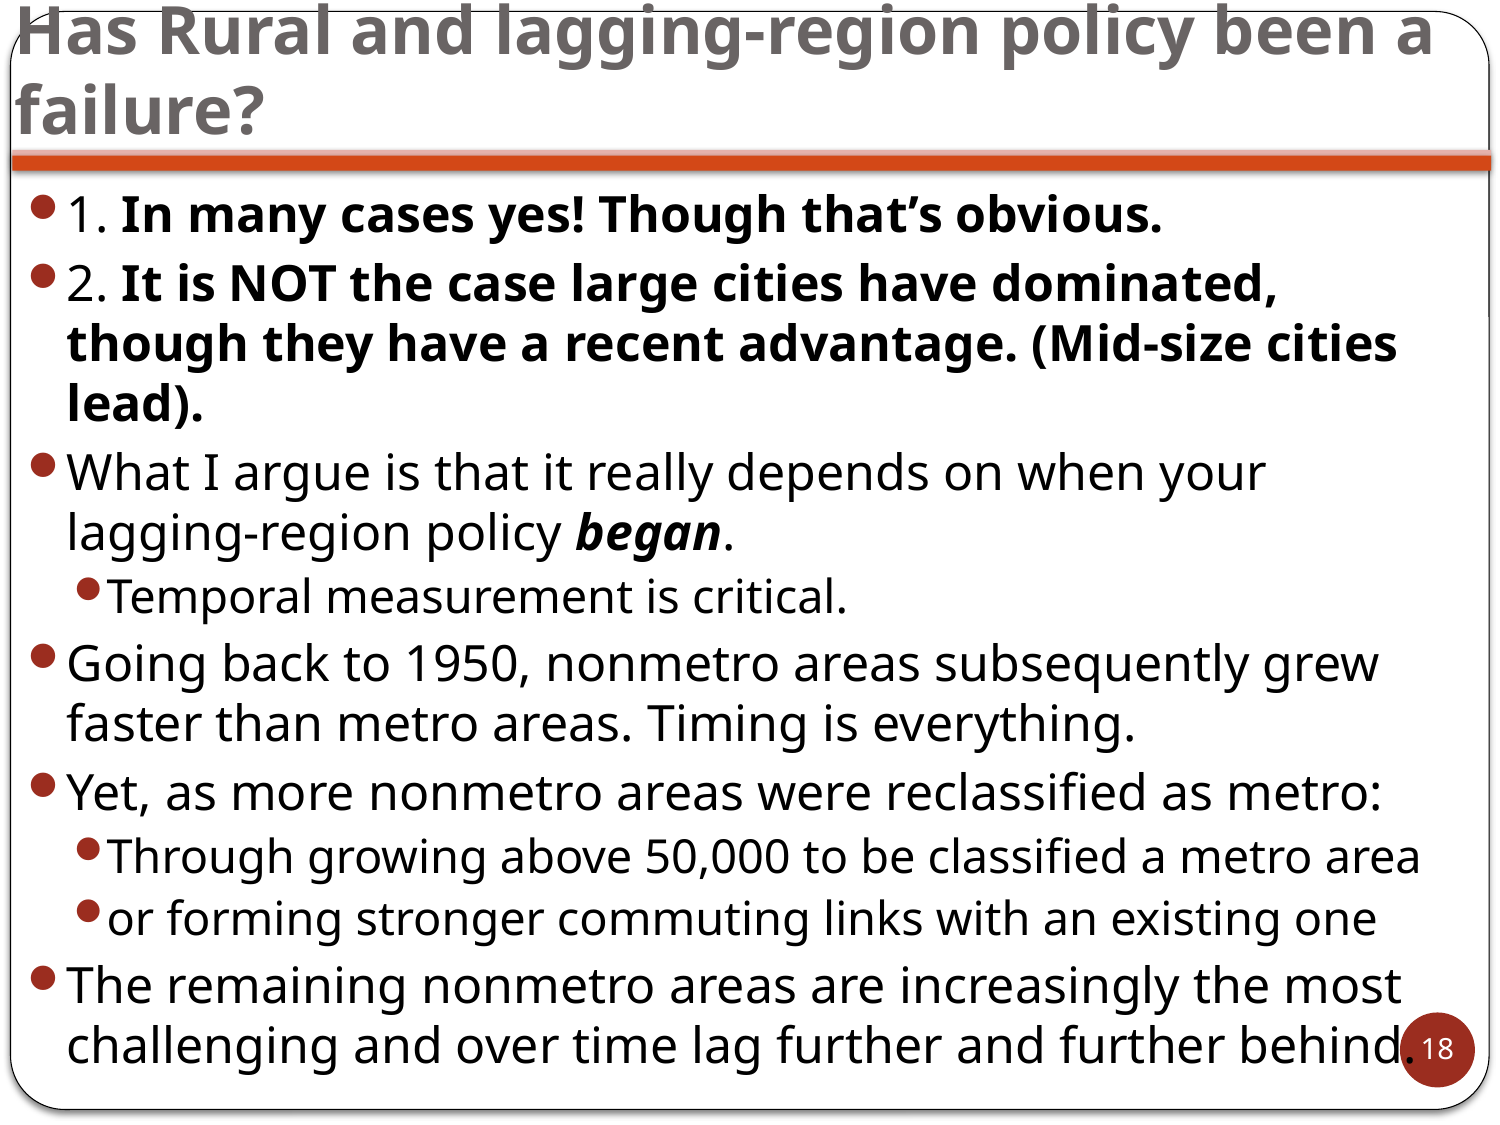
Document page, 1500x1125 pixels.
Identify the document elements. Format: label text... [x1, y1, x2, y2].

list 1. In many cases yes! Though that’s obvious. 2. It is NOT the case large cities have dominated, though they have a recent advantage. (Mid-size cities lead). What I argue is that it really depends on when your lagging-region policy began. Temporal measurement is critical. Going back to 1950, nonmetro areas subsequently grew faster than metro areas. Timing is everything. Yet, as more nonmetro areas were reclassified as metro: Through growing above 50,000 to be classified a metro area or forming stronger commuting links with an existing one The remaining nonmetro areas are increasingly the most challenging and over time lag further and further behind. [12, 174, 1475, 1088]
title Has Rural and lagging-region policy been a failure? [0, 24, 1475, 163]
